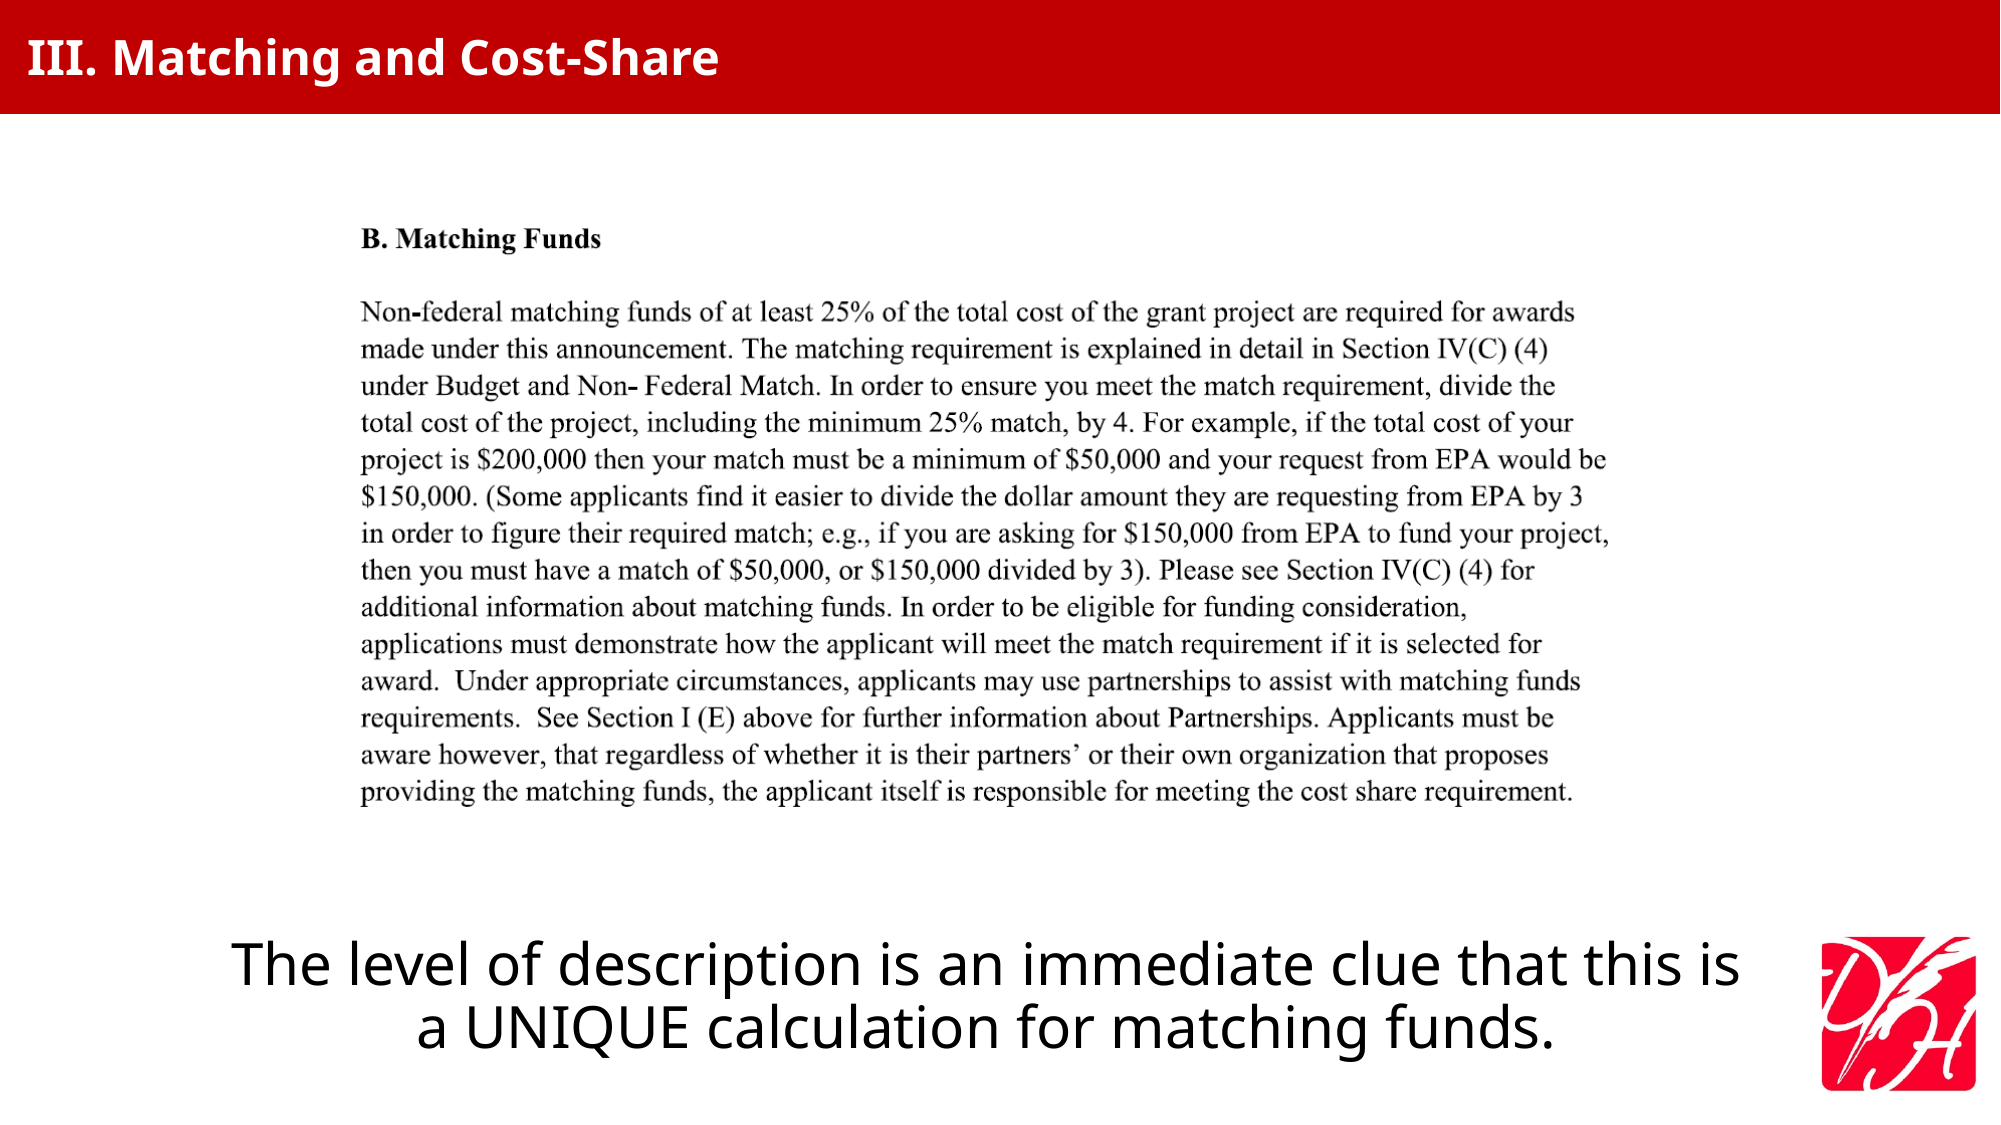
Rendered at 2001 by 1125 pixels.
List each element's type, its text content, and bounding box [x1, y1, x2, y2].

picture [1820, 935, 1977, 1092]
text_box [0, 0, 2000, 115]
title III. Matching and Cost-Share [12, 26, 1961, 94]
list The level of description is an immediate clue that this is a UNIQUE calculation for matching funds. [201, 927, 1772, 1125]
picture [337, 213, 1636, 828]
